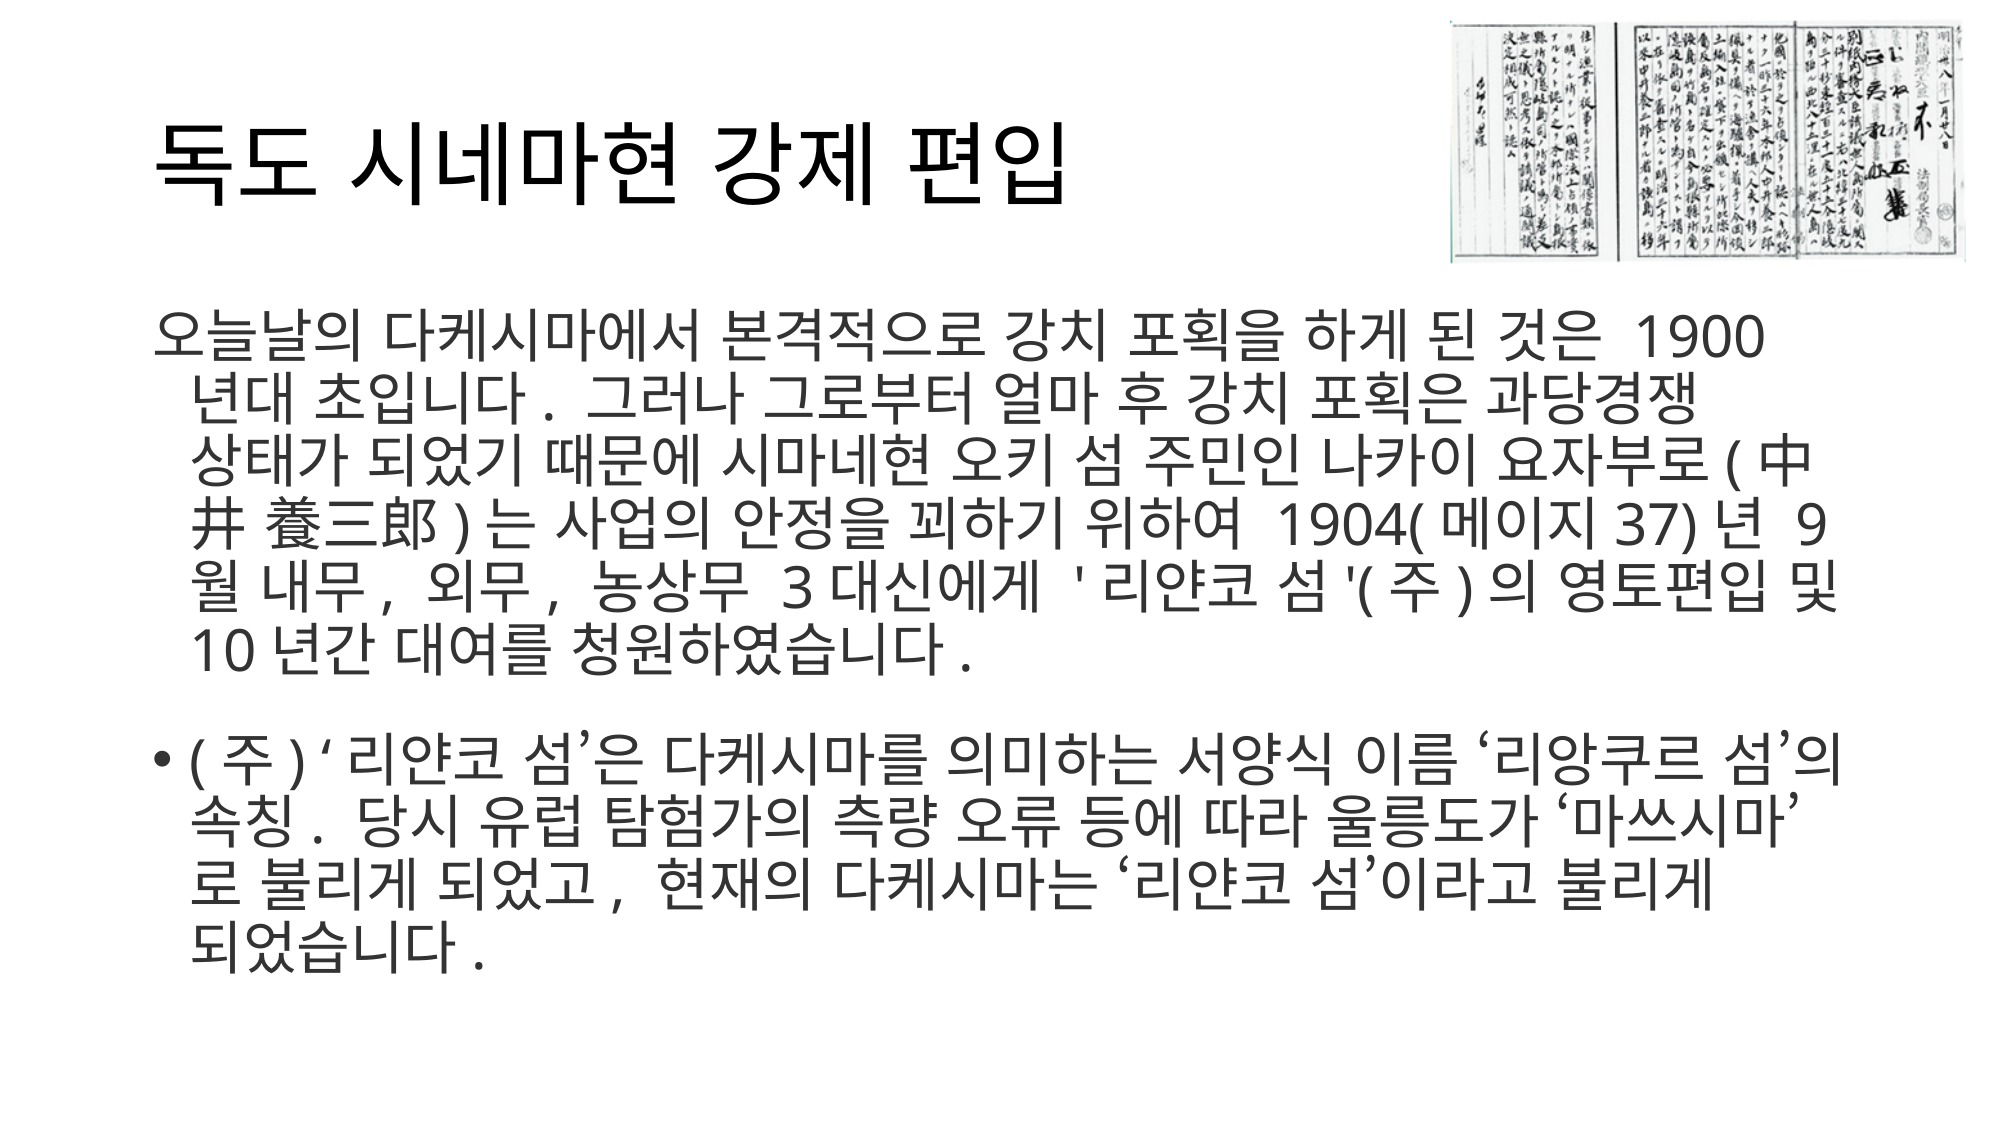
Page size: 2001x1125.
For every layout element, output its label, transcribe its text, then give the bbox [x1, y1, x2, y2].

picture [1449, 17, 1966, 266]
list 오늘날의 다케시마에서 본격적으로 강치 포획을 하게 된 것은 1900년대 초입니다. 그러나 그로부터 얼마 후 강치 포획은 과당경쟁 상태가 되었기 때문에 시마네현 오키 섬 주민인 나카이 요자부로(中井 養三郎)는 사업의 안정을 꾀하기 위하여 1904(메이지37)년 9월 내무, 외무, 농상무 3대신에게 '리얀코 섬'(주)의 영토편입 및 10년간 대여를 청원하였습니다. (주) ‘리얀코 섬’은 다케시마를 의미하는 서양식 이름 ‘리앙쿠르 섬’의 속칭. 당시 유럽 탐험가의 측량 오류 등에 따라 울릉도가 ‘마쓰시마’로 불리게 되었고, 현재의 다케시마는 ‘리얀코 섬’이라고 불리게 되었습니다. [137, 299, 1863, 1066]
title 독도 시네마현 강제 편입 [137, 59, 1863, 278]
